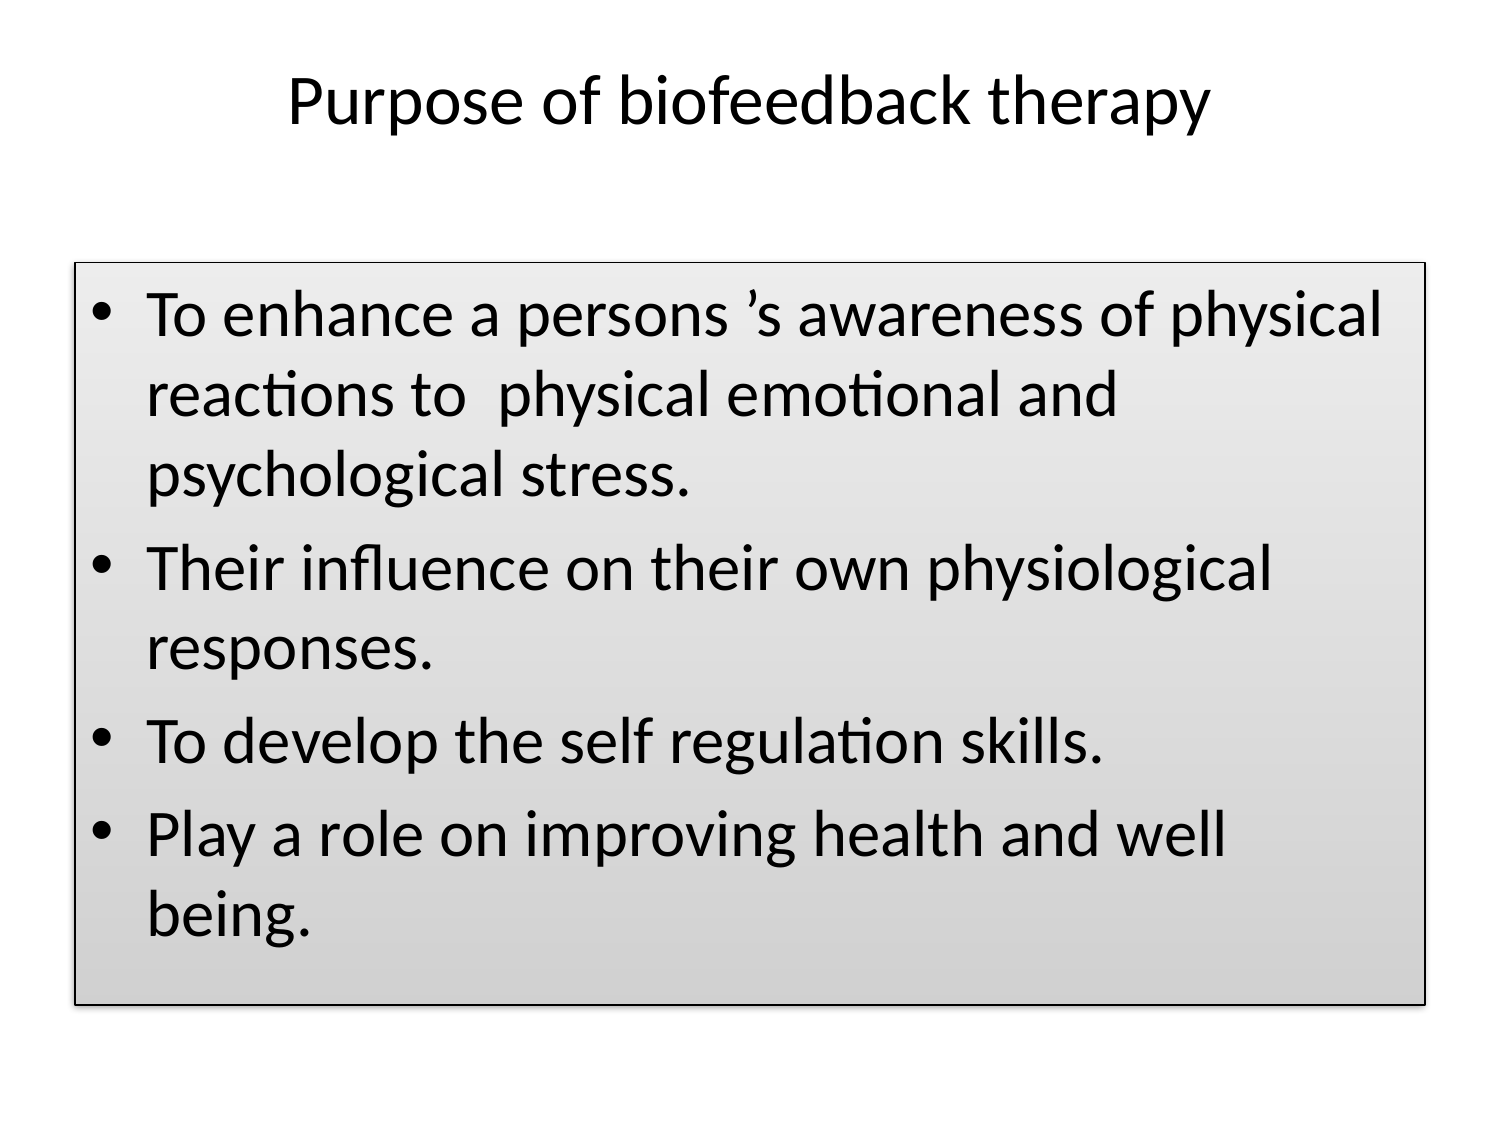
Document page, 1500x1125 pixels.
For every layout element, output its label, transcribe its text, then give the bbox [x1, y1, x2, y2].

title Purpose of biofeedback therapy [75, 45, 1425, 233]
list To enhance a persons ’s awareness of physical reactions to physical emotional and psychological stress. Their influence on their own physiological responses. To develop the self regulation skills. Play a role on improving health and well being. [74, 262, 1426, 1006]
